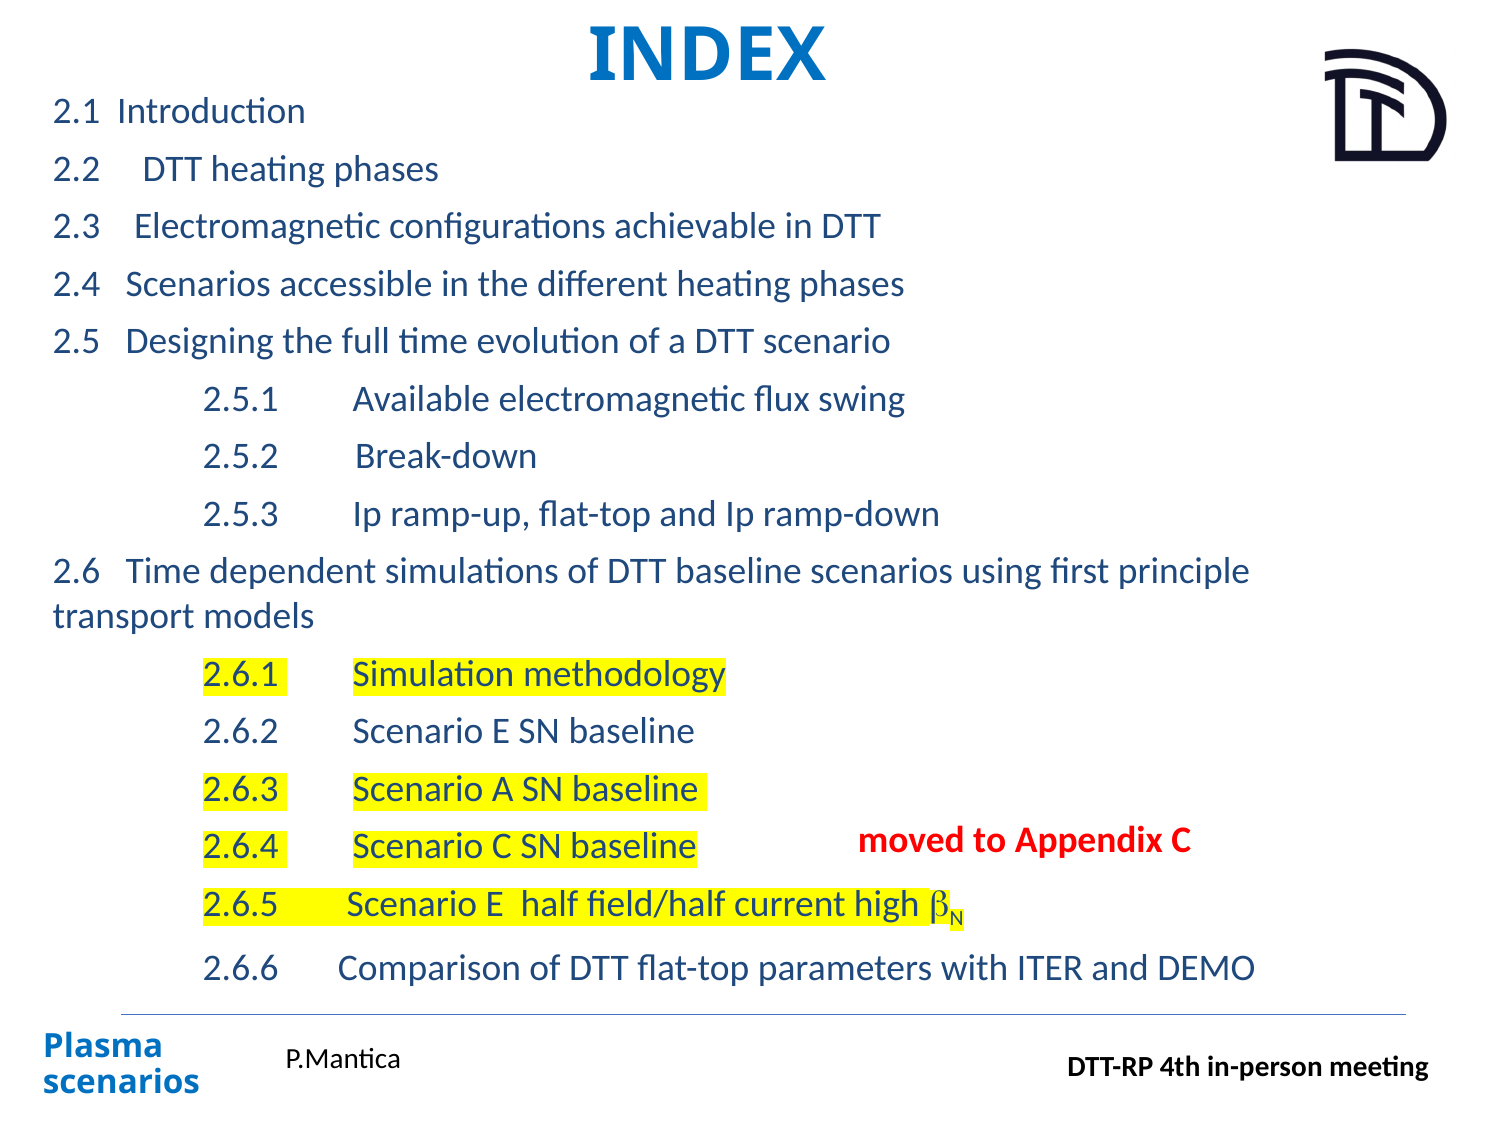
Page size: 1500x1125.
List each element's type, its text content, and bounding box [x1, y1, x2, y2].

text_box moved to Appendix C [843, 807, 1207, 913]
text_box 2.1 Introduction 2.2 DTT heating phases 2.3 Electromagnetic configurations achievable in DTT 2.4 Scenarios accessible in the different heating phases 2.5 Designing the full time evolution of a DTT scenario 2.5.1 Available electromagnetic flux swing 2.5.2 Break-down 2.5.3 Ip ramp-up, flat-top and Ip ramp-down 2.6 Time dependent simulations of DTT baseline scenarios using first principle transport models 2.6.1 Simulation methodology 2.6.2 Scenario E SN baseline 2.6.3 Scenario A SN baseline 2.6.4 Scenario C SN baseline 2.6.5 Scenario E half field/half current high bN 2.6.6 Comparison of DTT flat-top parameters with ITER and DEMO [37, 78, 1407, 1001]
text_box Plasma scenarios [27, 1016, 300, 1113]
picture [1315, 37, 1456, 171]
text_box P.Mantica [300, 1032, 661, 1082]
text_box DTT-RP 4th in-person meeting [1052, 1039, 1489, 1090]
title INDEX [393, 8, 1022, 78]
